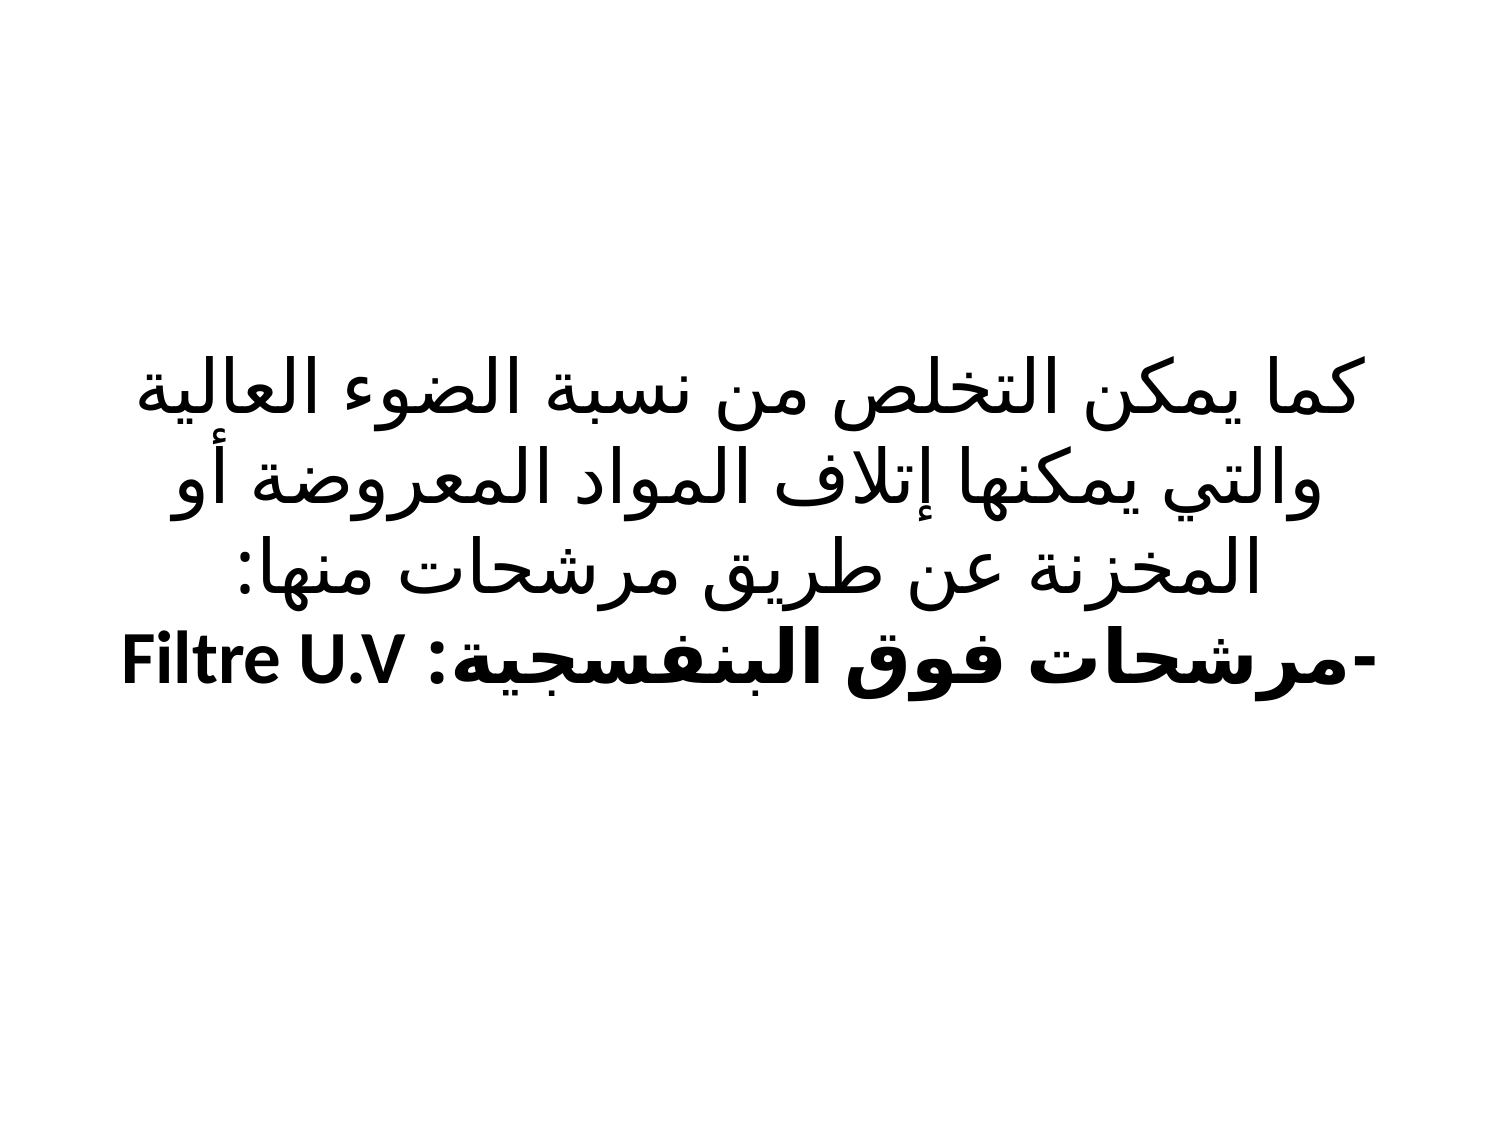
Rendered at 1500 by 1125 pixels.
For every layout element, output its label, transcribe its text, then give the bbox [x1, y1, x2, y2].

title كما يمكن التخلص من نسبة الضوء العالية والتي يمكنها إتلاف المواد المعروضة أو المخزنة عن طريق مرشحات منها: -مرشحات فوق البنفسجية: Filtre U.V [41, 45, 1459, 1083]
